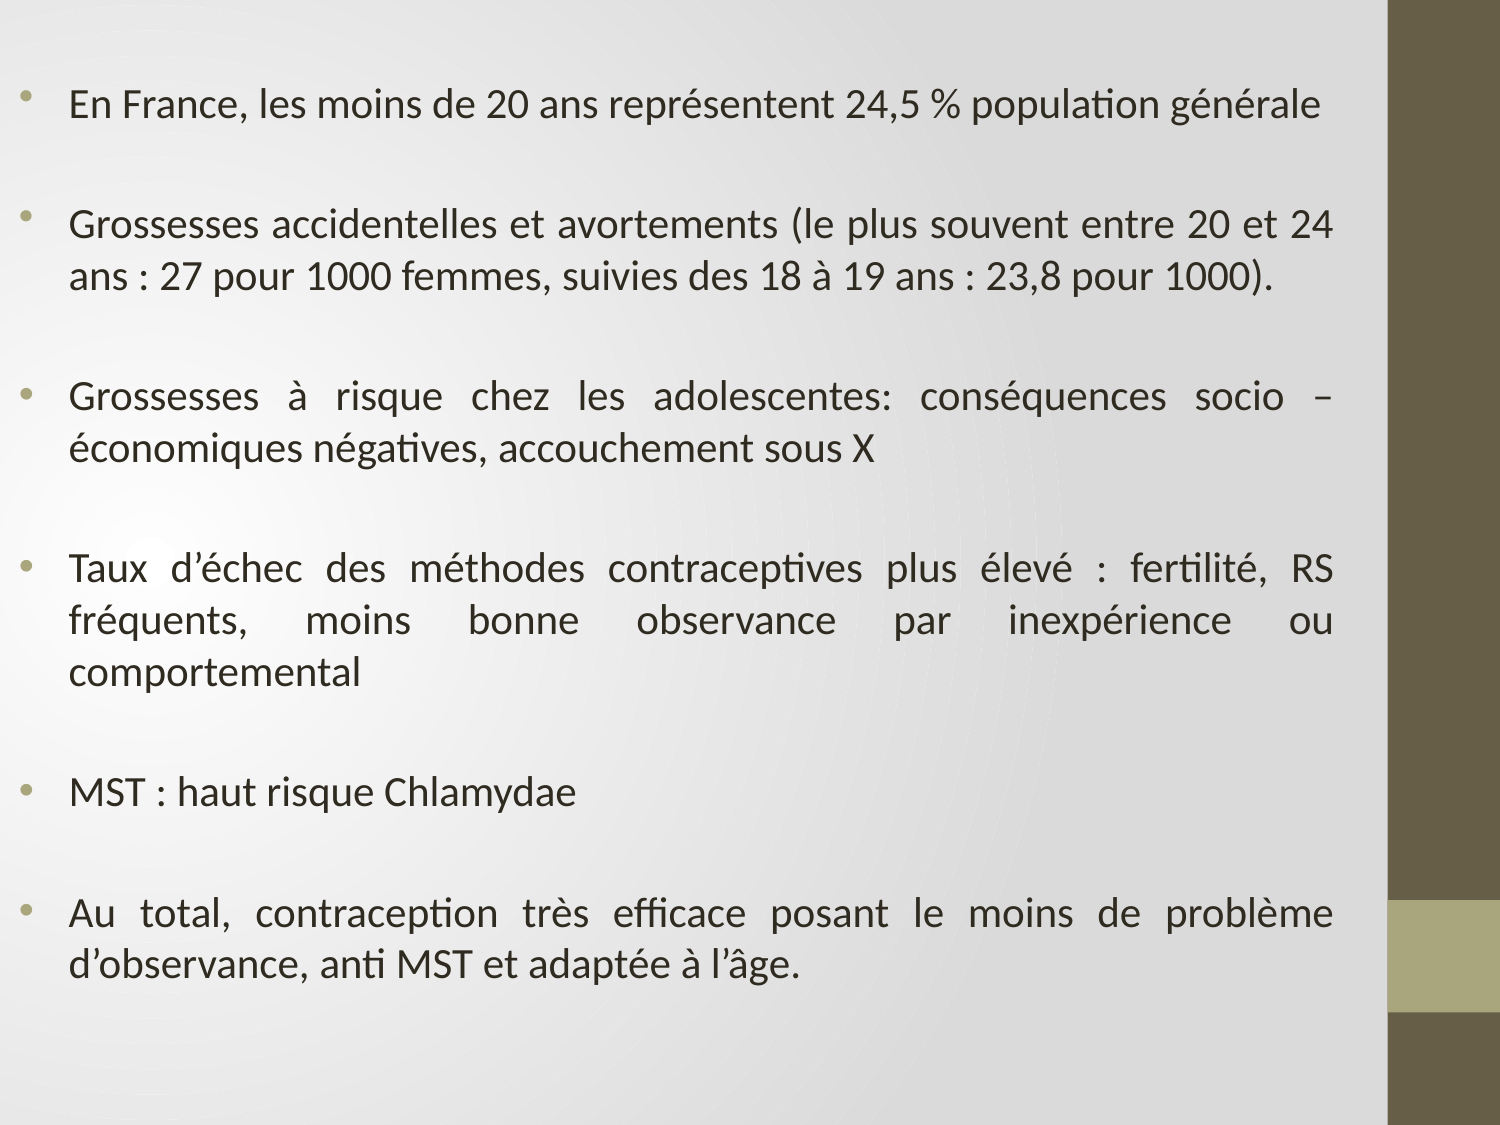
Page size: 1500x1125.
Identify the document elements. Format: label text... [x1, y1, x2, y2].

list En France, les moins de 20 ans représentent 24,5 % population générale Grossesses accidentelles et avortements (le plus souvent entre 20 et 24 ans : 27 pour 1000 femmes, suivies des 18 à 19 ans : 23,8 pour 1000). Grossesses à risque chez les adolescentes: conséquences socio – économiques négatives, accouchement sous X Taux d’échec des méthodes contraceptives plus élevé : fertilité, RS fréquents, moins bonne observance par inexpérience ou comportemental MST : haut risque Chlamydae Au total, contraception très efficace posant le moins de problème d’observance, anti MST et adaptée à l’âge. [0, 67, 1350, 1018]
